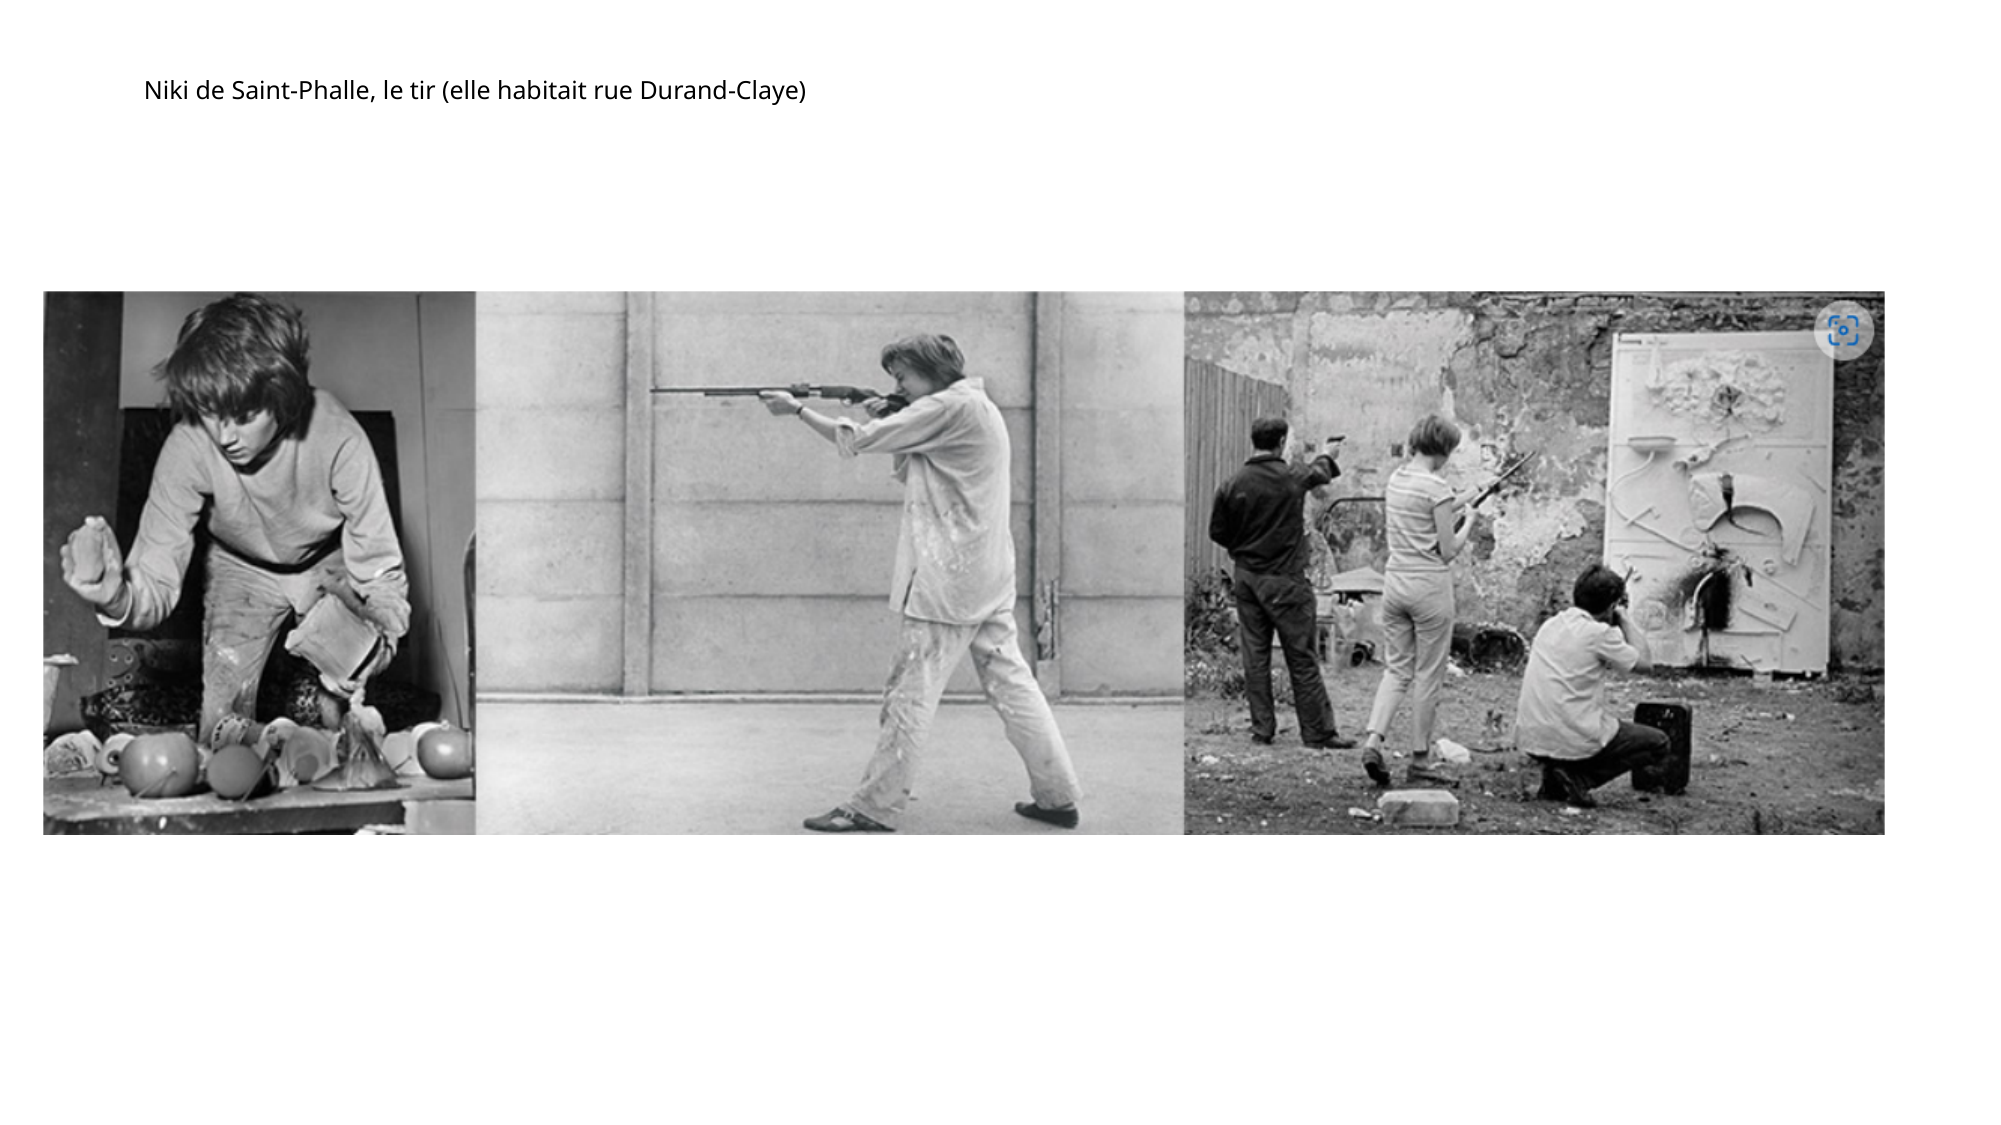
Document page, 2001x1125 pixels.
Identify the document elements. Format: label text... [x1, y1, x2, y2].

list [42, 290, 1888, 835]
title Niki de Saint-Phalle, le tir (elle habitait rue Durand-Claye) [129, 59, 1863, 123]
